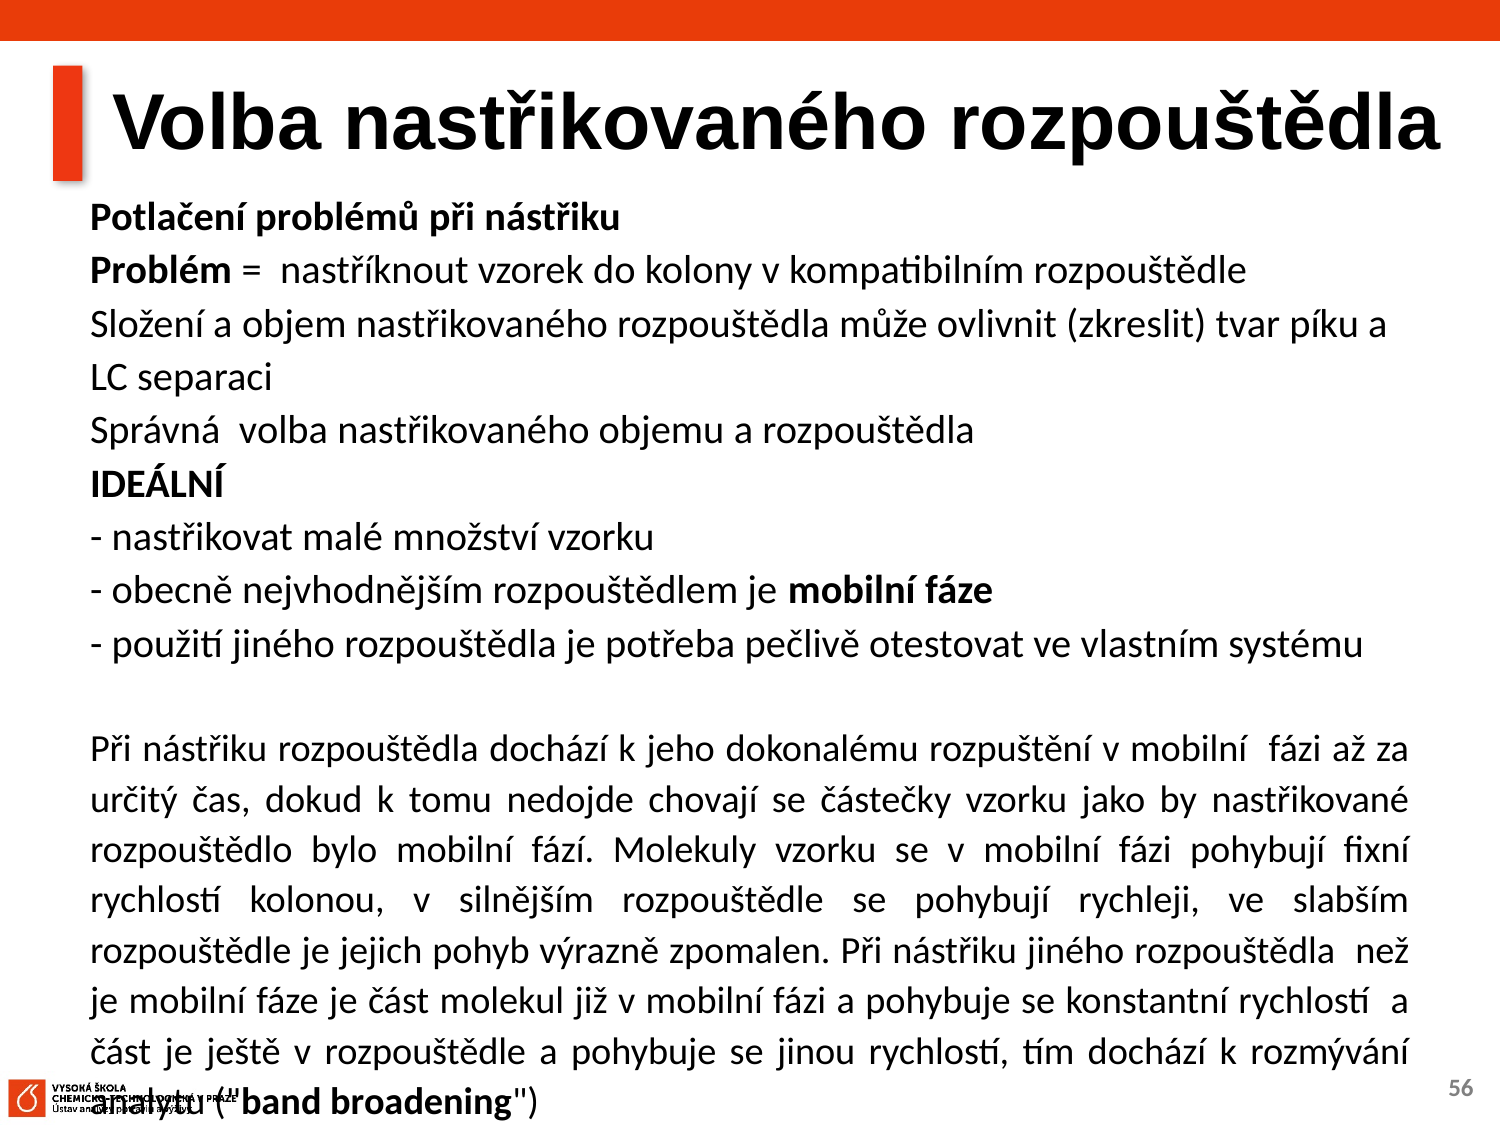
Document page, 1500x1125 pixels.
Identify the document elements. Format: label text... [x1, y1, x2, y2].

list Potlačení problémů při nástřiku Problém = nastříknout vzorek do kolony v kompatibilním rozpouštědle Složení a objem nastřikovaného rozpouštědla může ovlivnit (zkreslit) tvar píku a LC separaci Správná volba nastřikovaného objemu a rozpouštědla IDEÁLNÍ - nastřikovat malé množství vzorku - obecně nejvhodnějším rozpouštědlem je mobilní fáze - použití jiného rozpouštědla je potřeba pečlivě otestovat ve vlastním systému Při nástřiku rozpouštědla dochází k jeho dokonalému rozpuštění v mobilní fázi až za určitý čas, dokud k tomu nedojde chovají se částečky vzorku jako by nastřikované rozpouštědlo bylo mobilní fází. Molekuly vzorku se v mobilní fázi pohybují fixní rychlostí kolonou, v silnějším rozpouštědle se pohybují rychleji, ve slabším rozpouštědle je jejich pohyb výrazně zpomalen. Při nástřiku jiného rozpouštědla než je mobilní fáze je část molekul již v mobilní fázi a pohybuje se konstantní rychlostí a část je ještě v rozpouštědle a pohybuje se jinou rychlostí, tím dochází k rozmývání analytu ("band broadening") [75, 177, 1425, 1125]
title Volba nastřikovaného rozpouštědla [97, 71, 1462, 178]
picture [0, 1071, 75, 1125]
